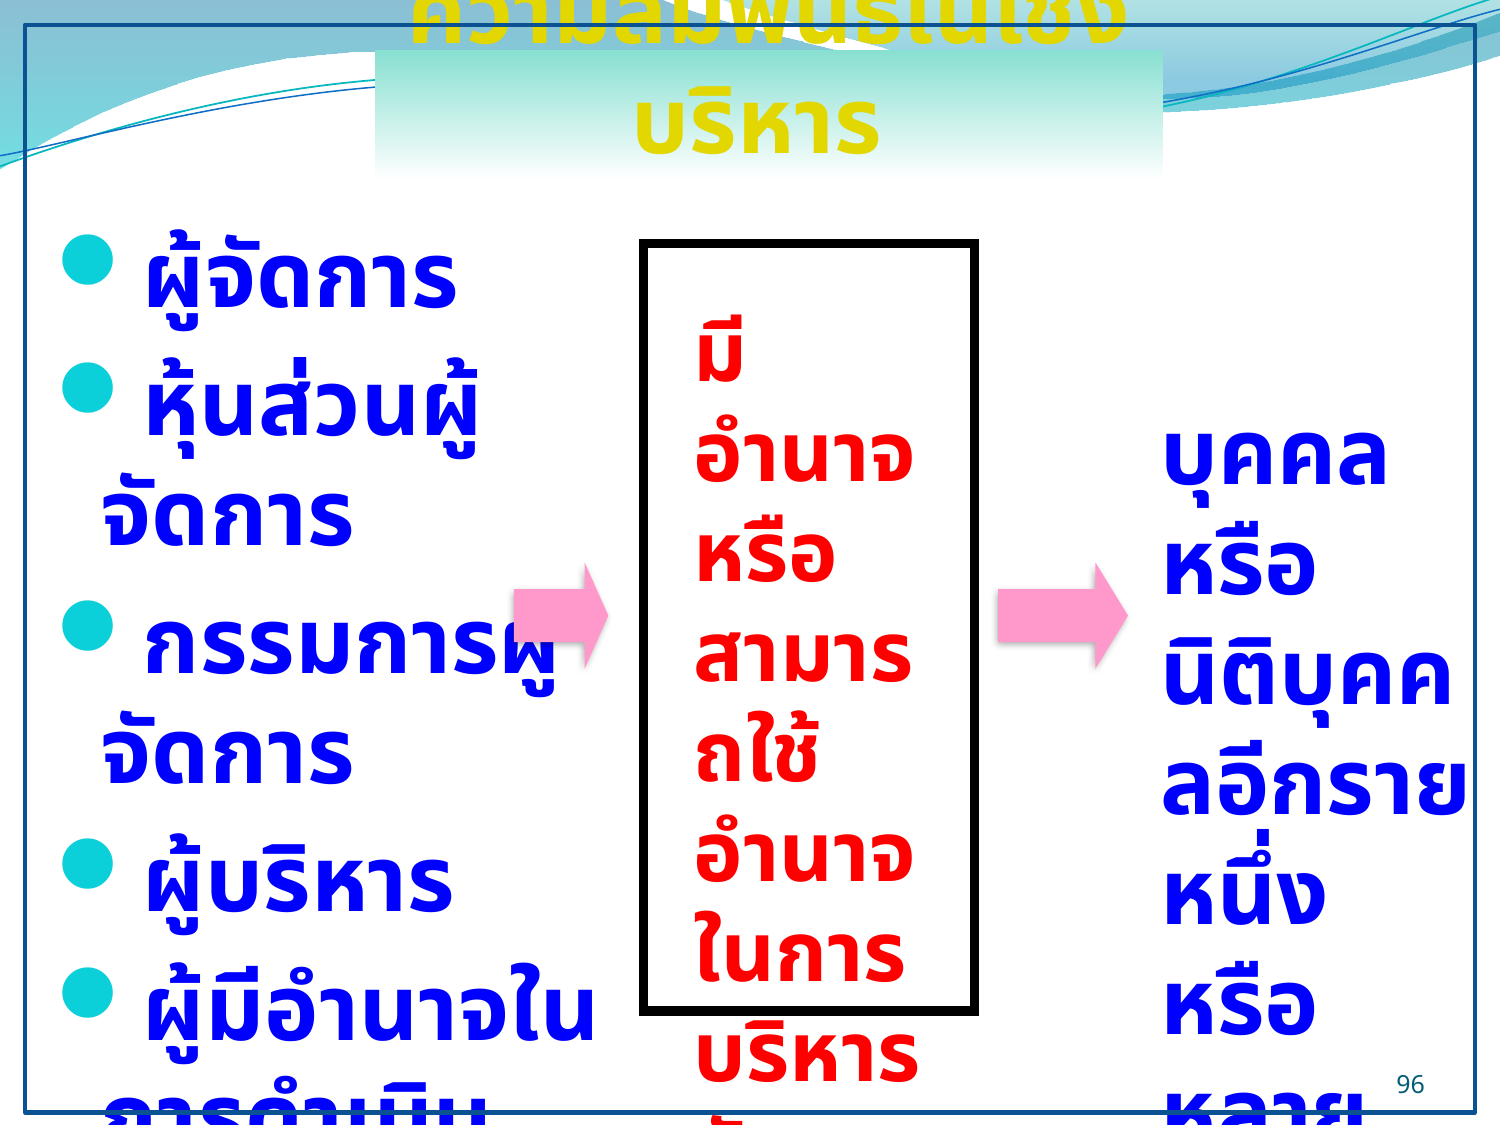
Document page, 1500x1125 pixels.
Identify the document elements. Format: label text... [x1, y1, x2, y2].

text_box 10 % [506, 291, 1135, 1020]
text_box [513, 290, 1129, 1007]
text_box [23, 23, 1477, 1115]
text_box บุคคลหรือนิติบุคคลอีกรายหนึ่งหรือหลายราย [1145, 385, 1500, 1125]
